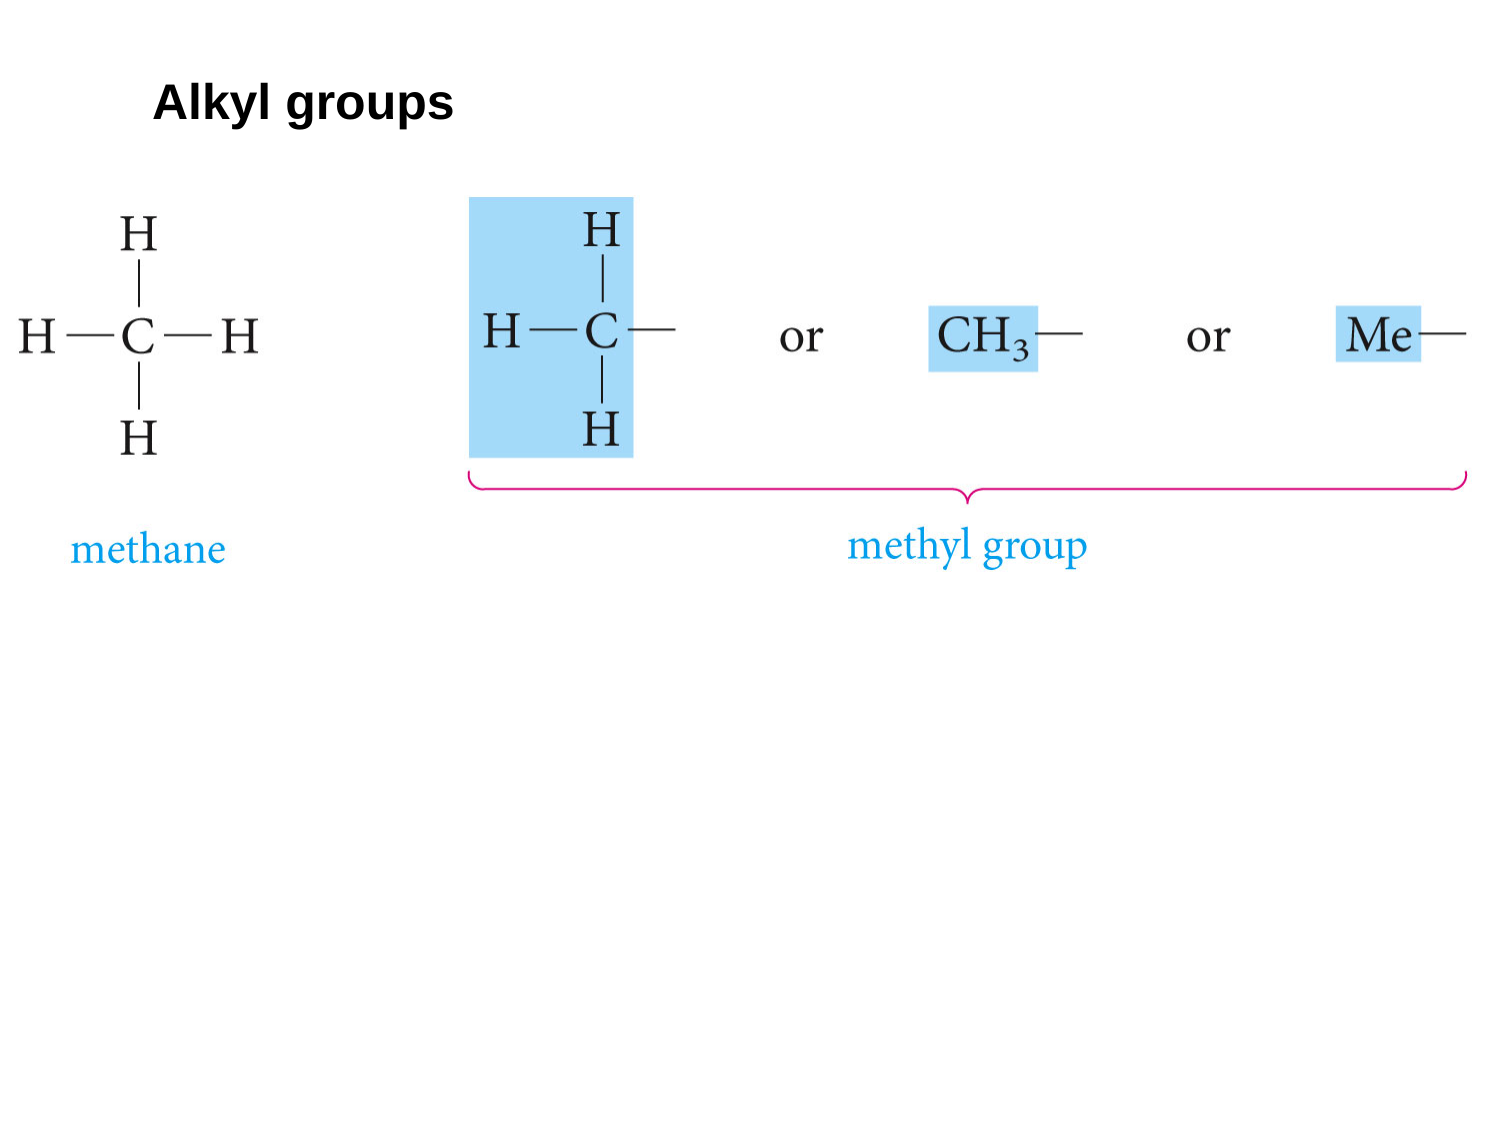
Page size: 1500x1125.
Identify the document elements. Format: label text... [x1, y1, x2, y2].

text_box Alkyl groups [137, 62, 1038, 138]
picture [0, 187, 1500, 579]
